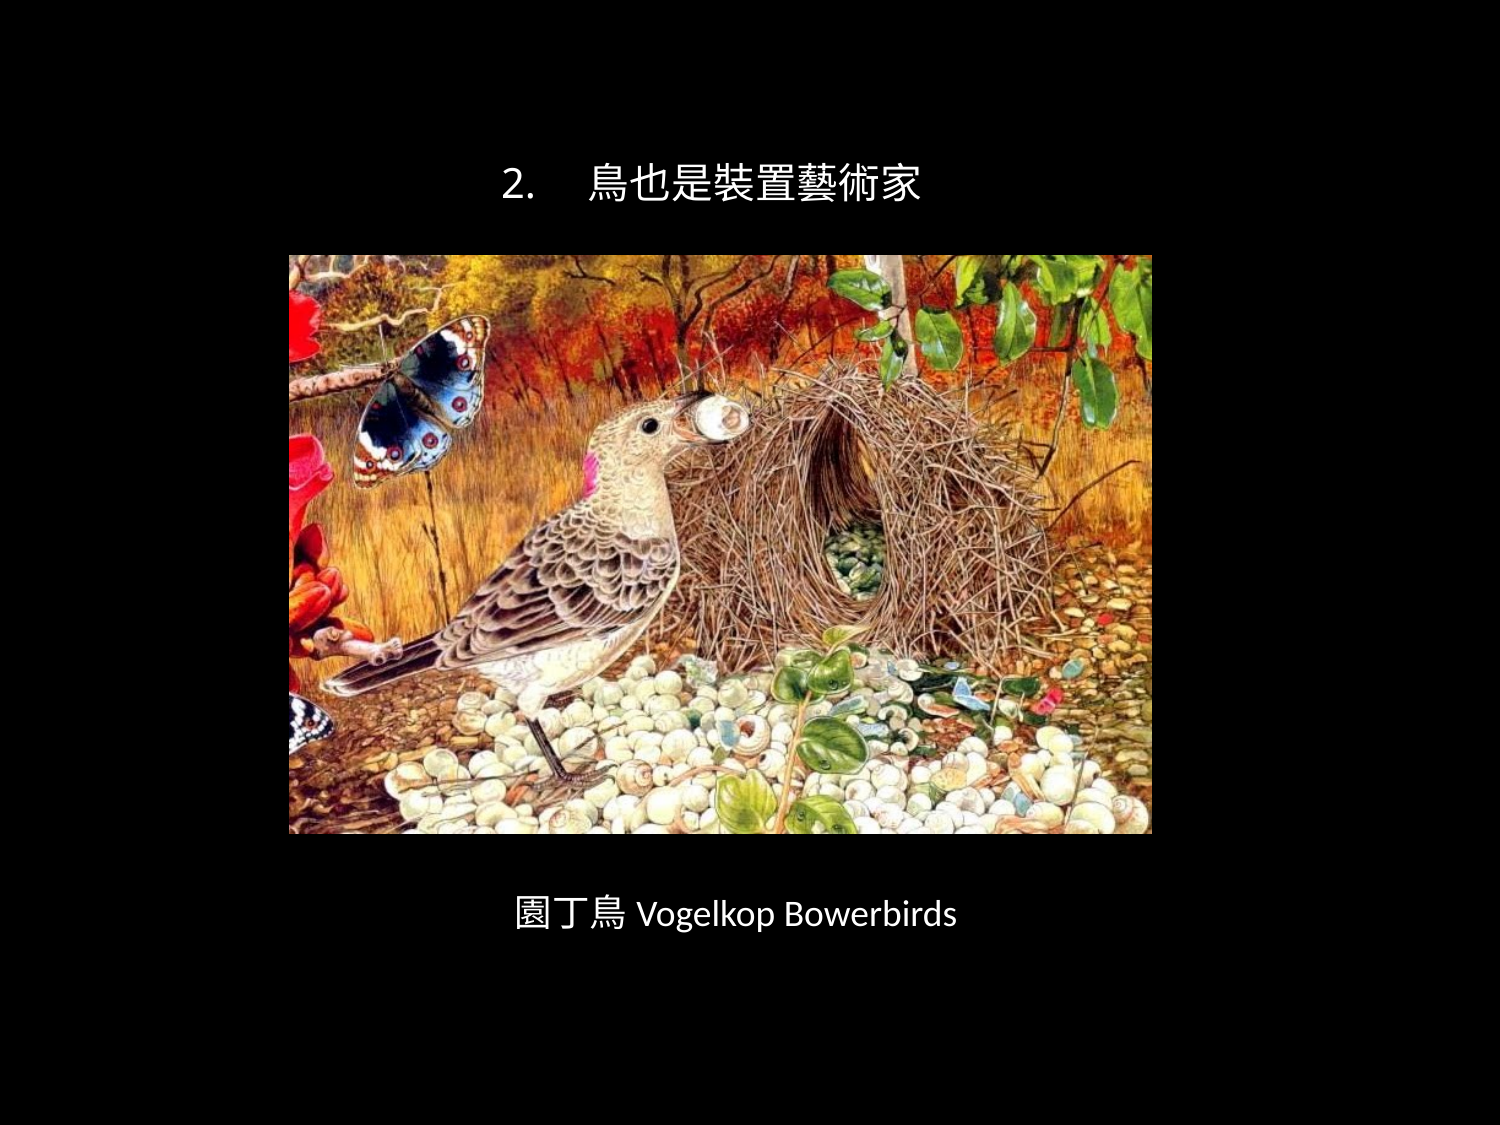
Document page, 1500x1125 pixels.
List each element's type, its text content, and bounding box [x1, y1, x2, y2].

text_box 2. 鳥也是裝置藝術家 [486, 149, 937, 214]
picture [288, 255, 1152, 834]
text_box 園丁鳥Vogelkop Bowerbirds [500, 881, 973, 942]
